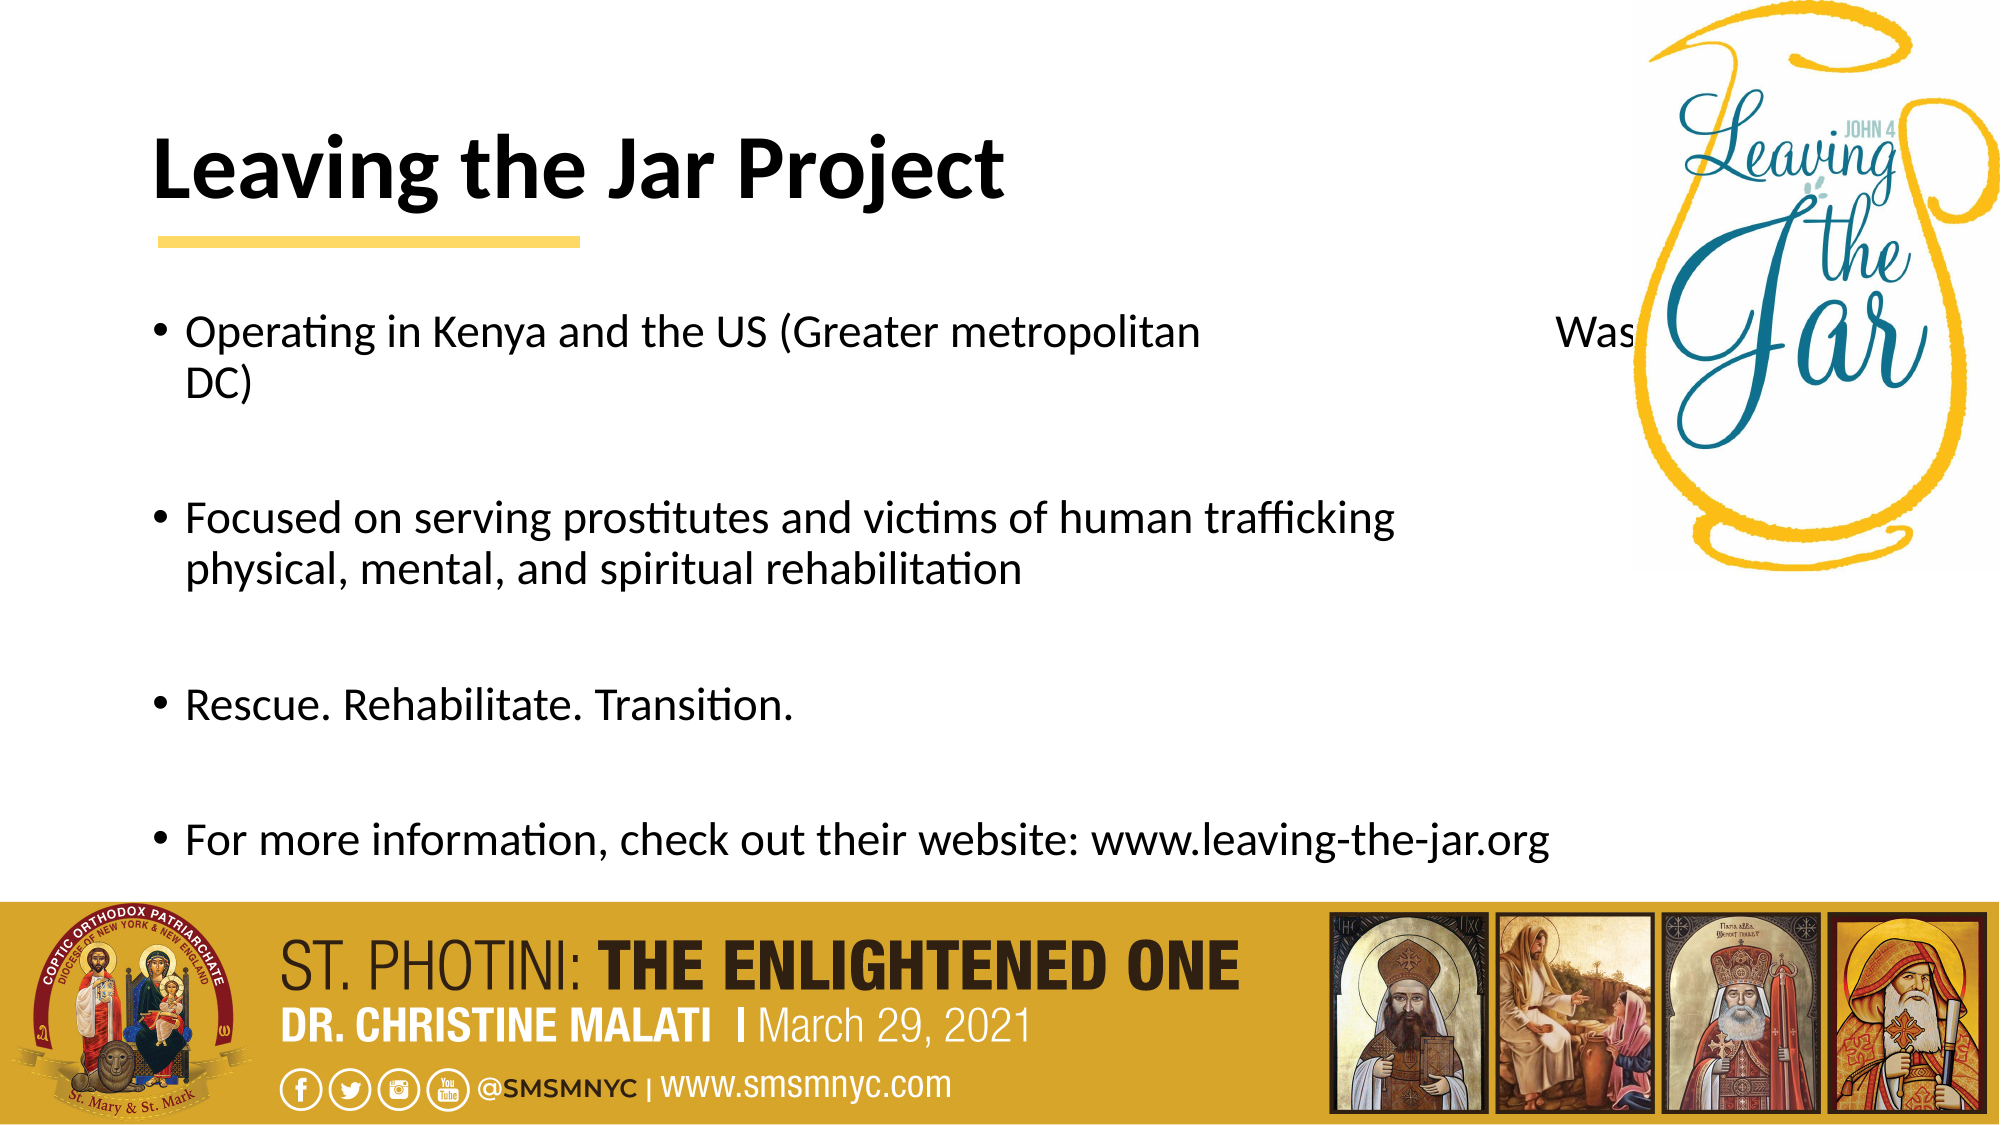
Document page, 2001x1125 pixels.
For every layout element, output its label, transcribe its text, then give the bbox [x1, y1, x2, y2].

list Operating in Kenya and the US (Greater metropolitan Washington DC) Focused on serving prostitutes and victims of human trafficking by offering physical, mental, and spiritual rehabilitation Rescue. Rehabilitate. Transition. For more information, check out their website: www.leaving-the-jar.org [137, 299, 1863, 879]
picture [0, 900, 1999, 1125]
picture [1632, 0, 2000, 572]
title Leaving the Jar Project [137, 59, 1632, 278]
